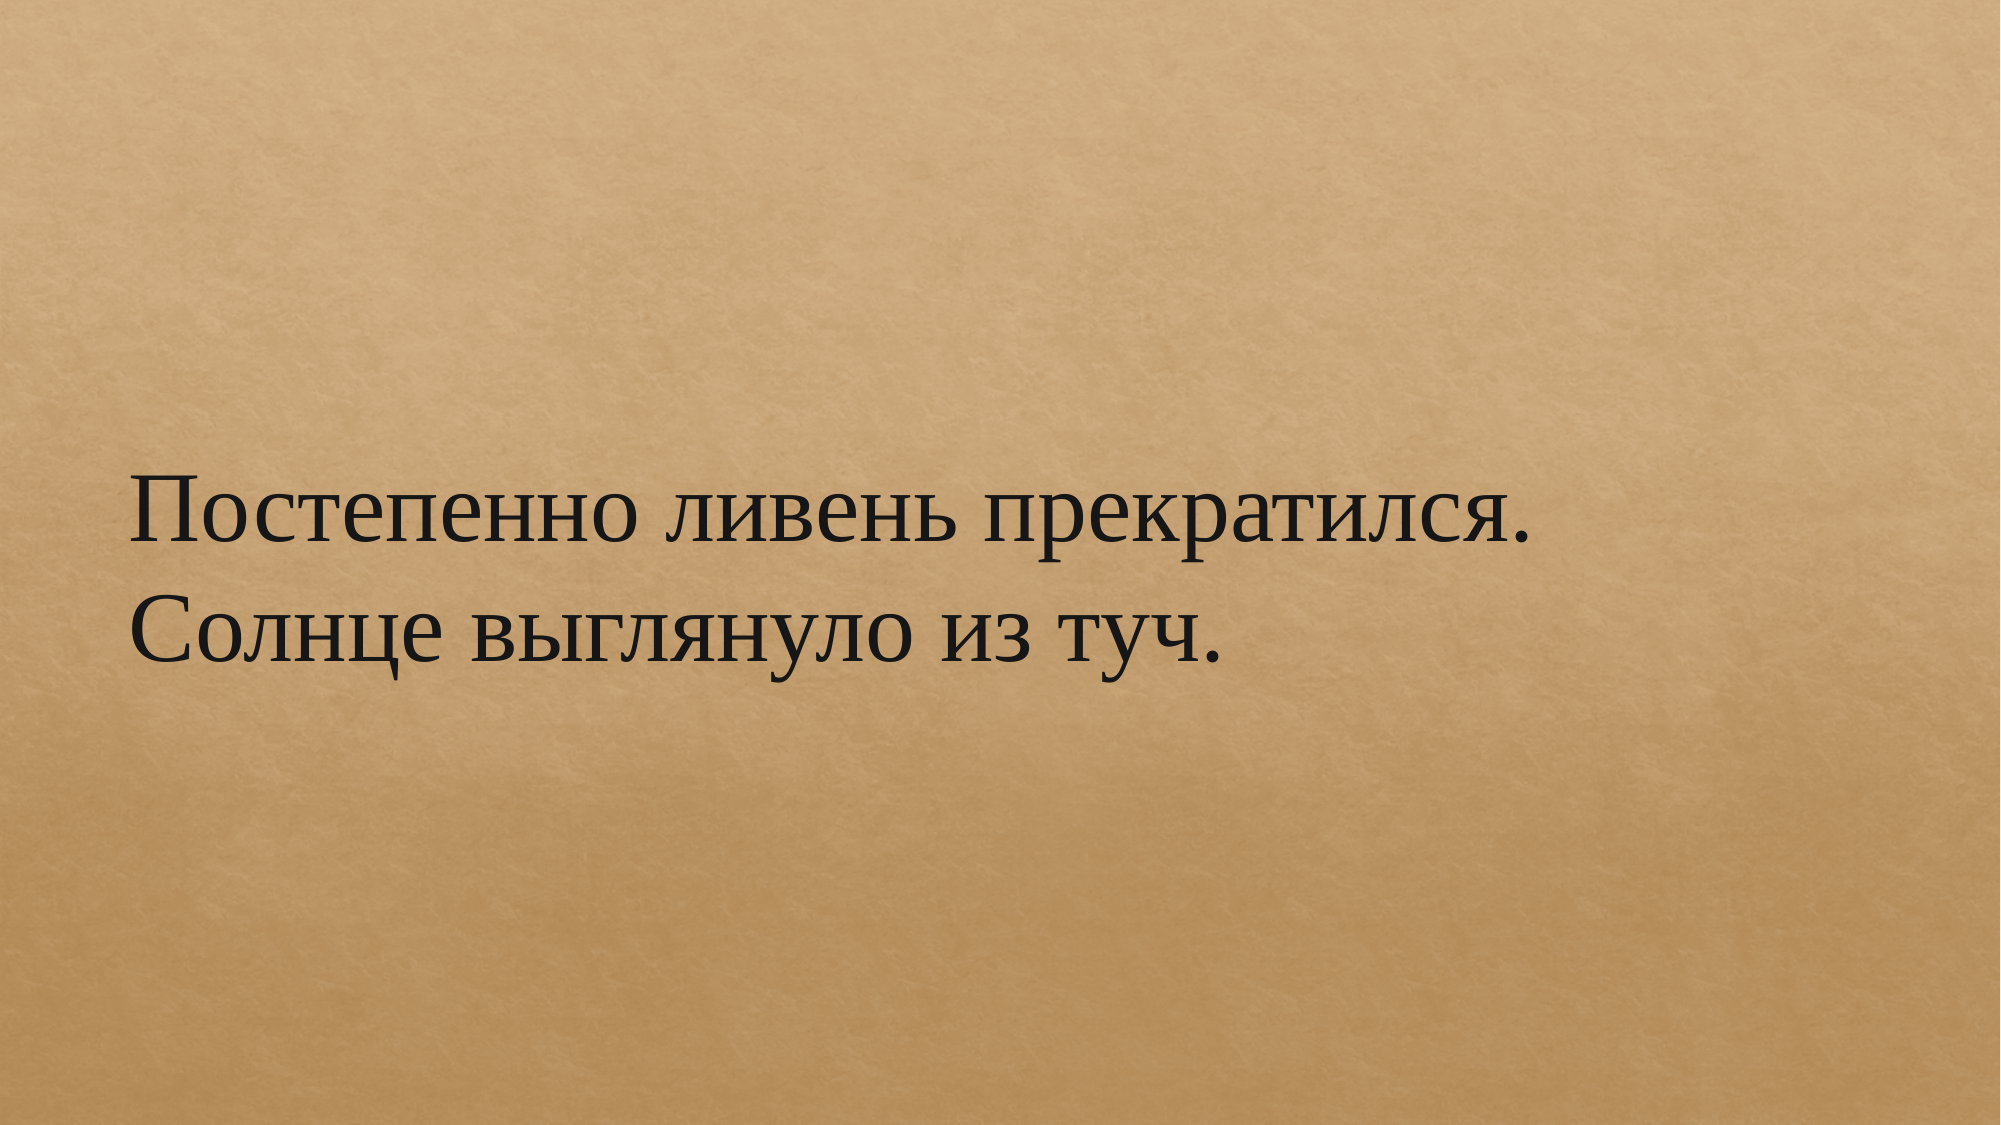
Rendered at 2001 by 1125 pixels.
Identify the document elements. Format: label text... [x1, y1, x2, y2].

text_box Постепенно ливень прекратился. Солнце выглянуло из туч. [113, 433, 1576, 689]
